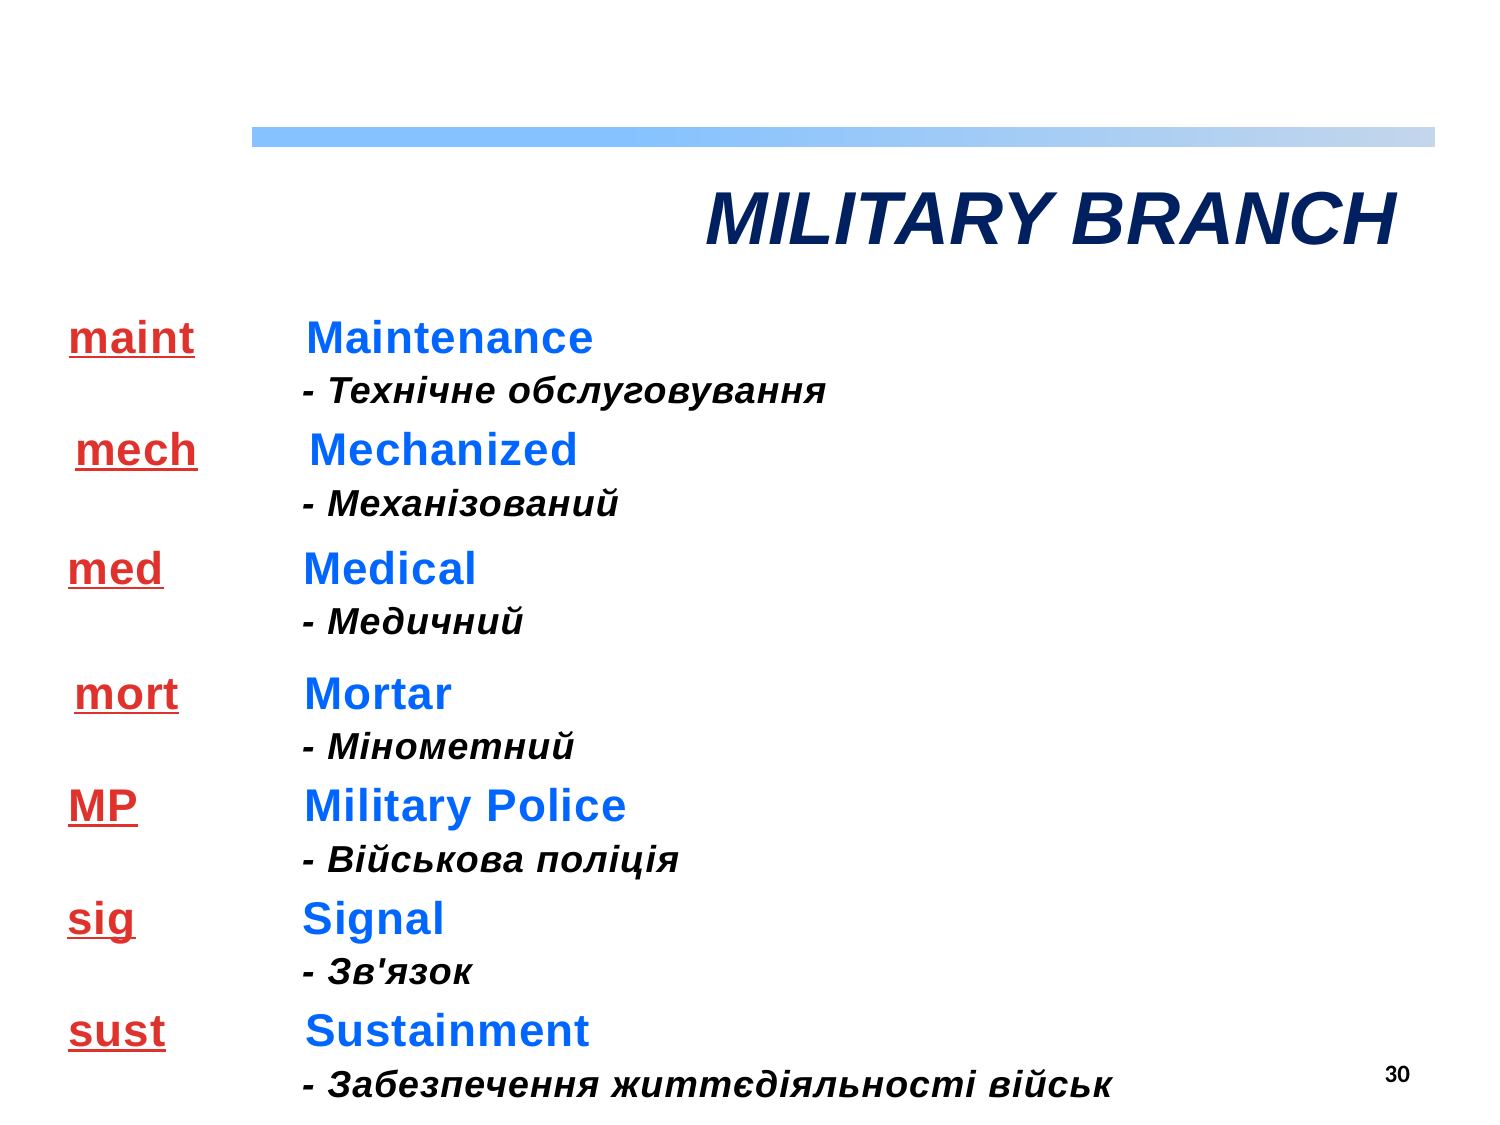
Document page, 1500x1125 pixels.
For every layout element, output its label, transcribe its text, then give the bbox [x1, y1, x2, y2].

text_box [49, 427, 1488, 530]
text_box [49, 783, 1488, 888]
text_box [49, 530, 1488, 651]
text_box MILITARY BRANCH [690, 162, 1413, 268]
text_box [49, 299, 1488, 420]
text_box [49, 1008, 1488, 1113]
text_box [49, 658, 1488, 776]
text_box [49, 895, 1488, 1001]
text_box [248, 123, 1439, 151]
